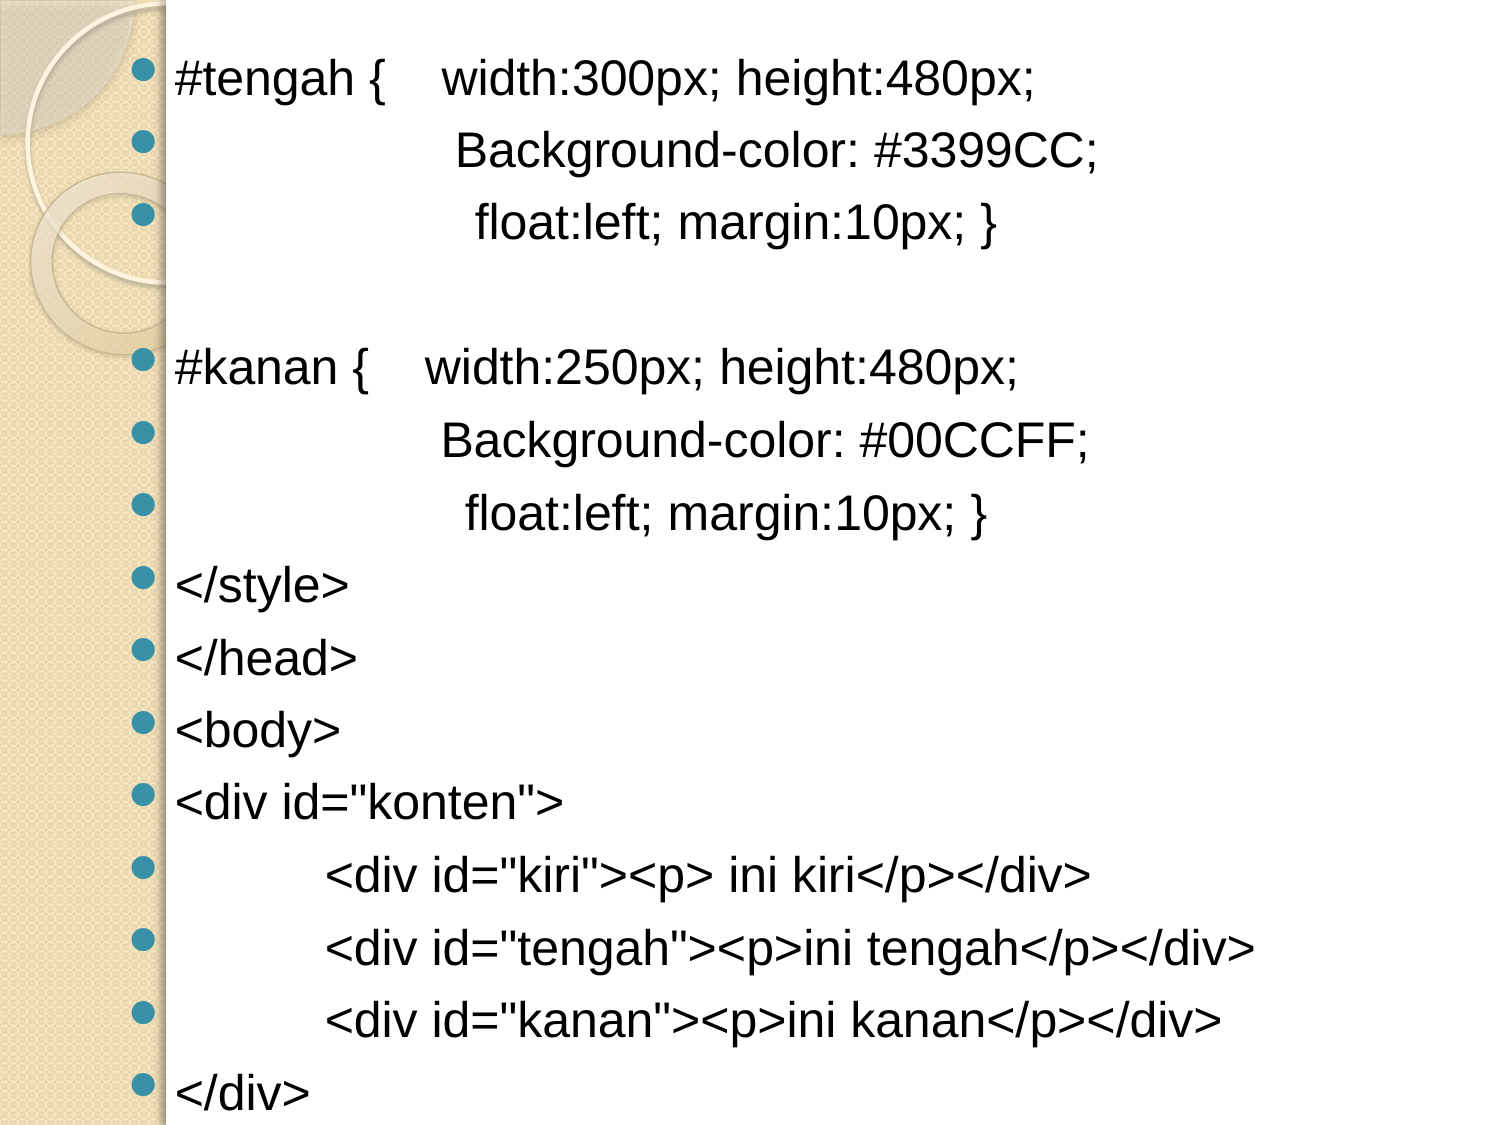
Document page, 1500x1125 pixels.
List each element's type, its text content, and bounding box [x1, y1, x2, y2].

list #tengah { width:300px; height:480px; Background-color: #3399CC; float:left; margin:10px; } #kanan { width:250px; height:480px; Background-color: #00CCFF; float:left; margin:10px; } </style> </head> <body> <div id="konten"> <div id="kiri"><p> ini kiri</p></div> <div id="tengah"><p>ini tengah</p></div> <div id="kanan"><p>ini kanan</p></div> </div> [99, 37, 1450, 938]
